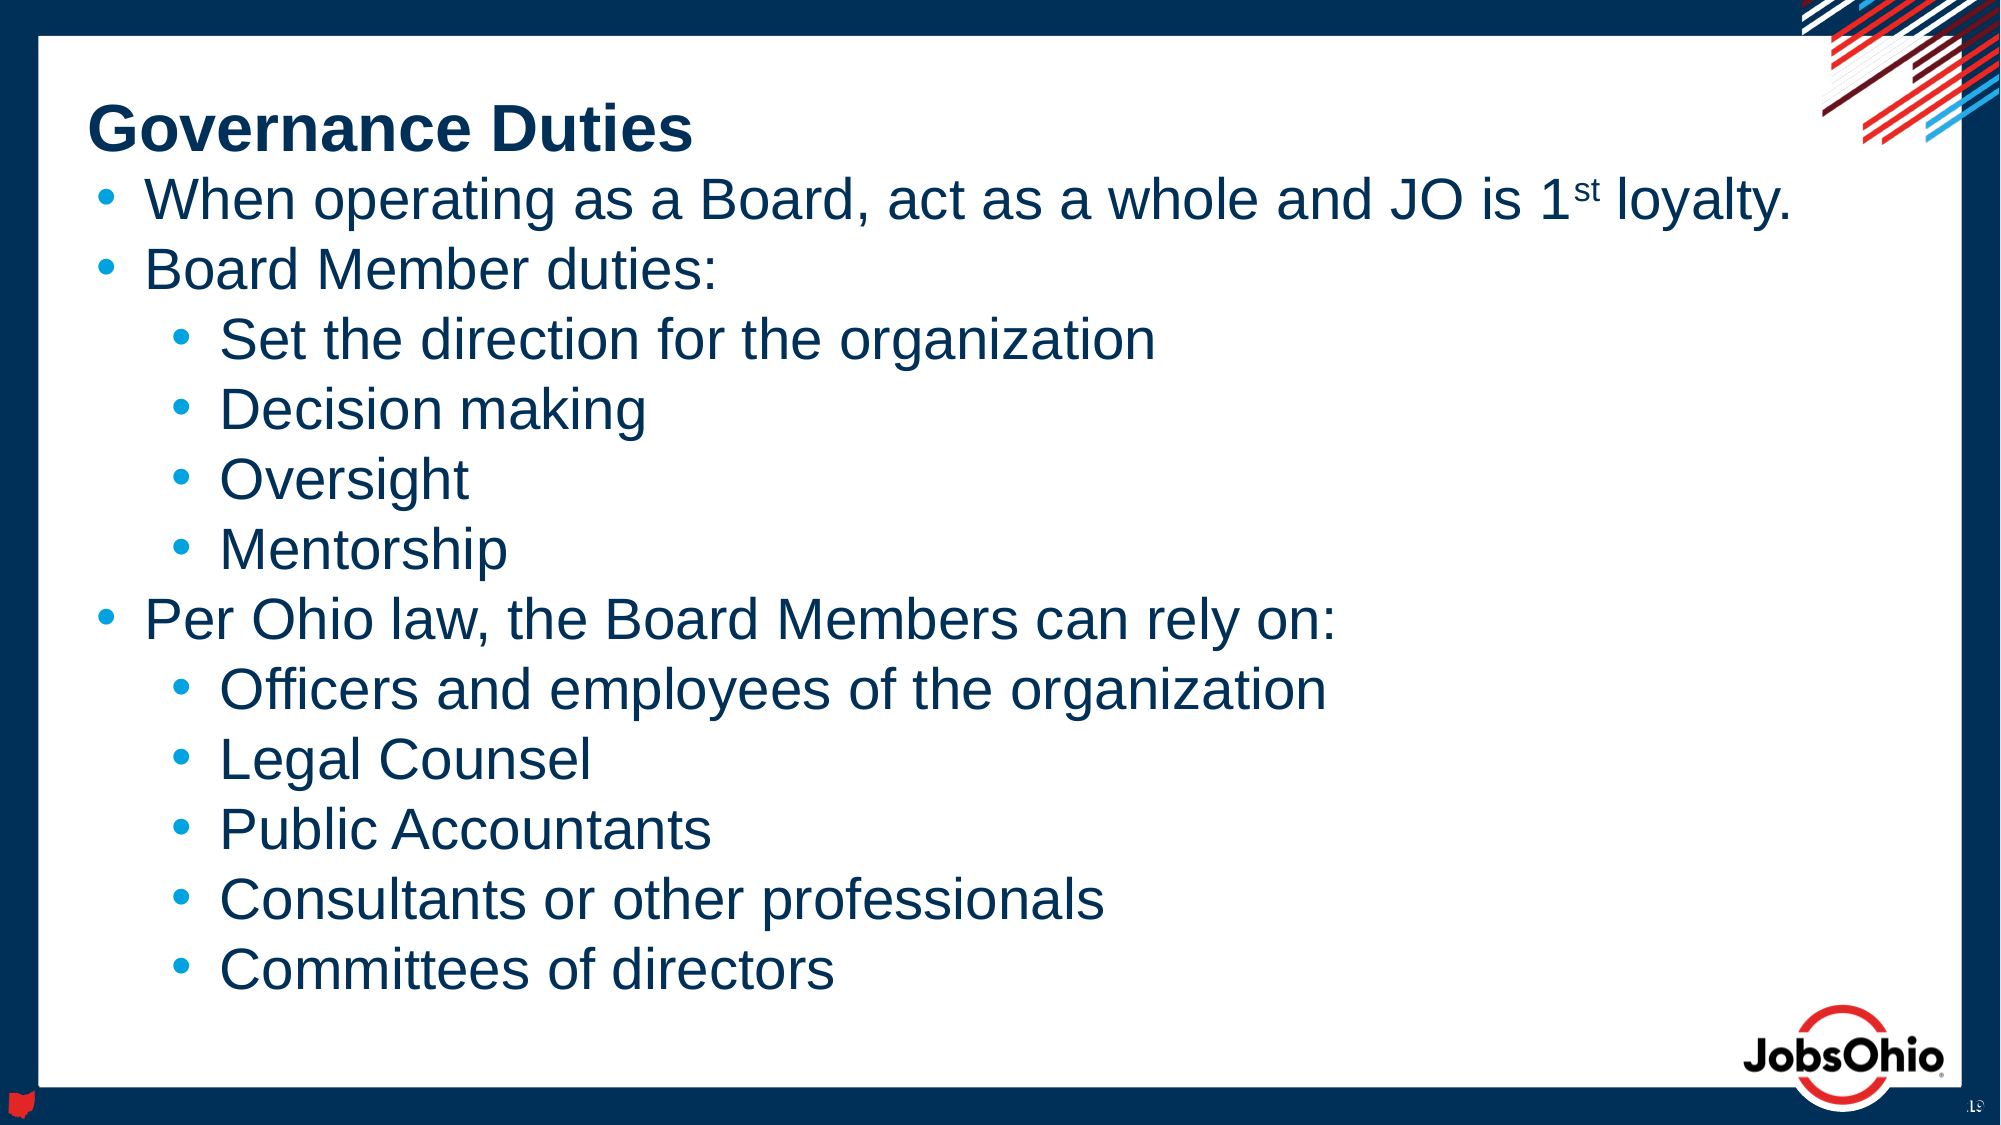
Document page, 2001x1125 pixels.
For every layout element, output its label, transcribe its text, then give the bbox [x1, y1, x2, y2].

text_box 19 [1912, 1089, 2000, 1124]
picture [1738, 1000, 1952, 1109]
title Governance Duties [71, 69, 1932, 190]
picture [1795, 0, 2000, 145]
picture [8, 1090, 35, 1119]
text_box When operating as a Board, act as a whole and JO is 1st loyalty. Board Member duties: Set the direction for the organization Decision making Oversight Mentorship Per Ohio law, the Board Members can rely on: Officers and employees of the organization Legal Counsel Public Accountants Consultants or other professionals Committees of directors [81, 83, 1923, 1079]
